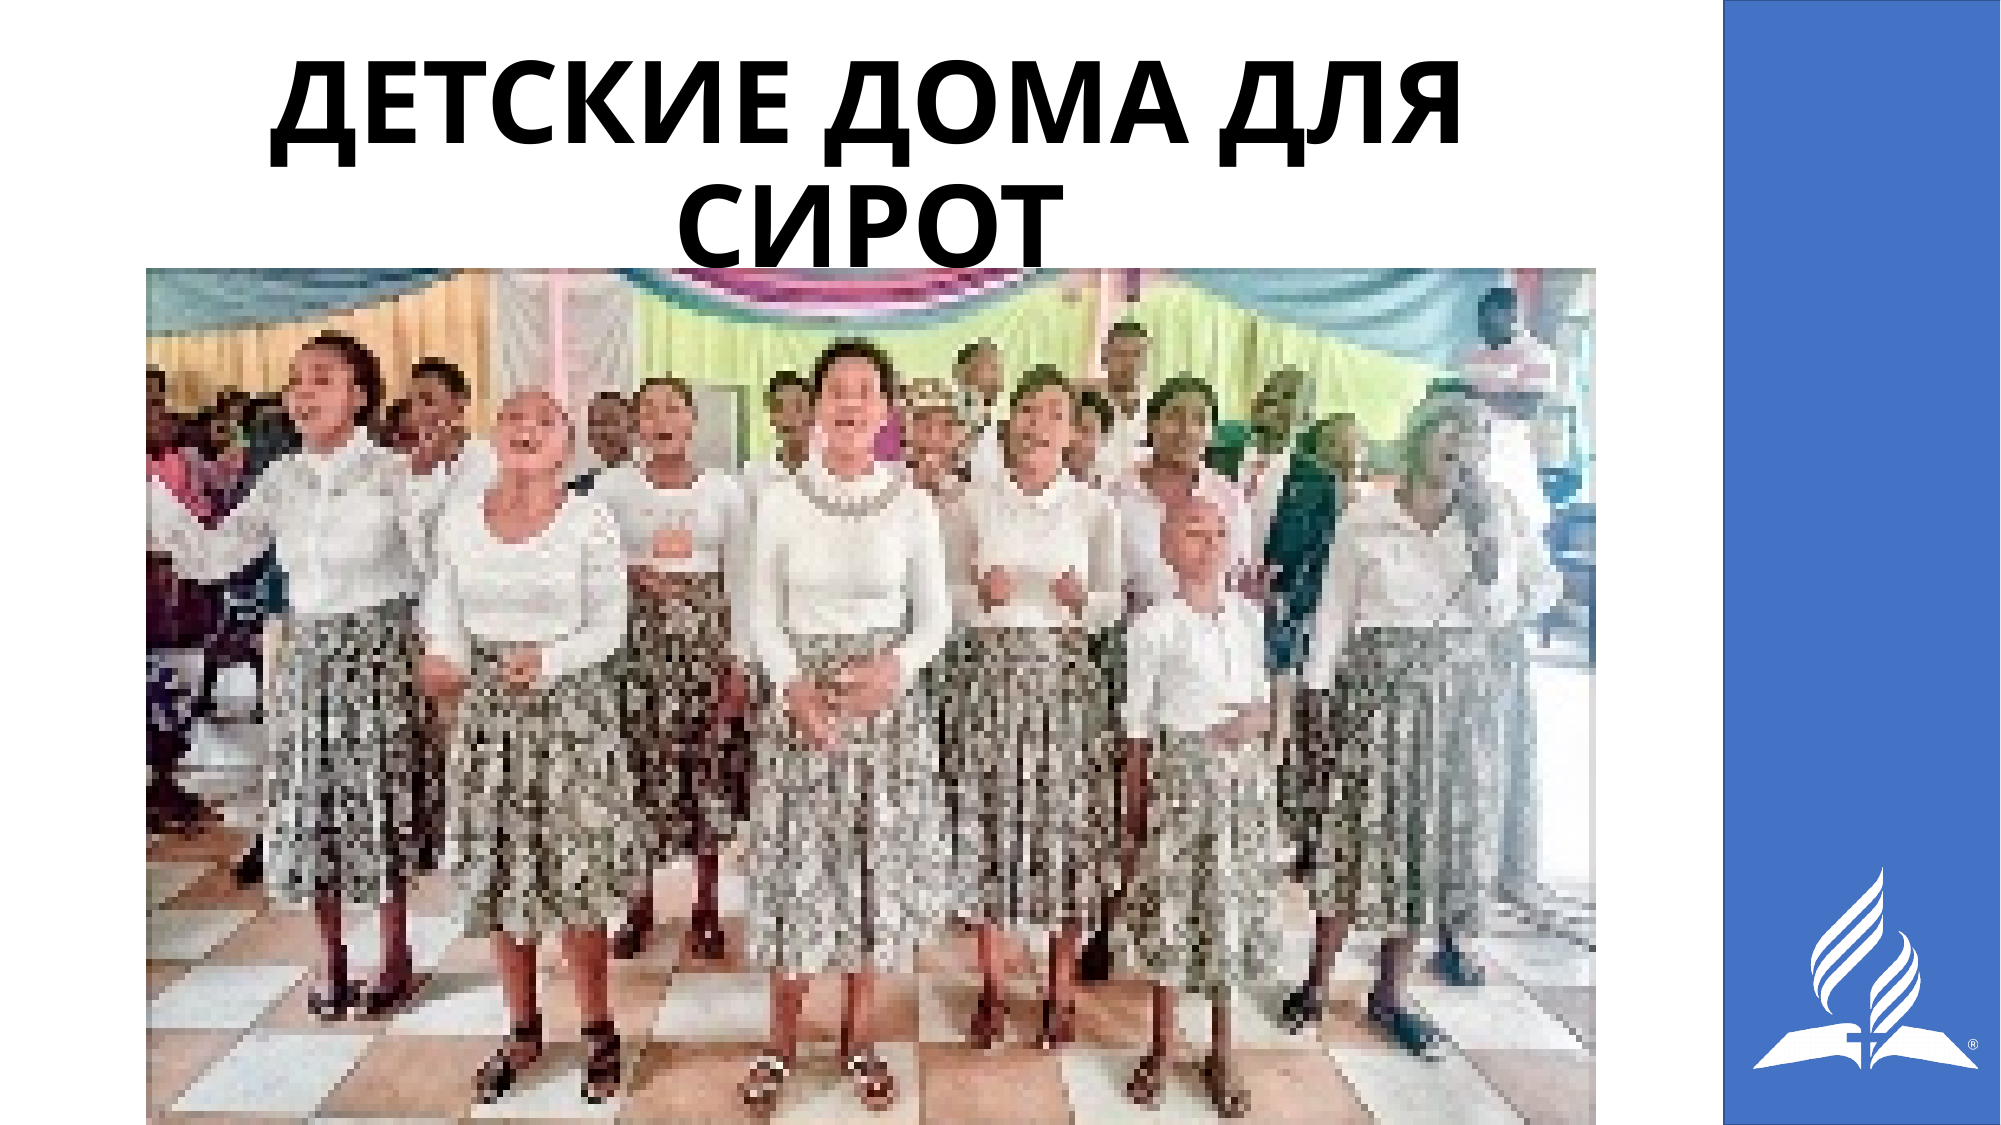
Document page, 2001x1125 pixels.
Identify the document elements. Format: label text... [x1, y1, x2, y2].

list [146, 268, 1596, 1125]
title ДЕТСКИЕ ДОМА ДЛЯ СИРОТ [137, 59, 1602, 278]
picture [1707, 795, 2001, 1115]
